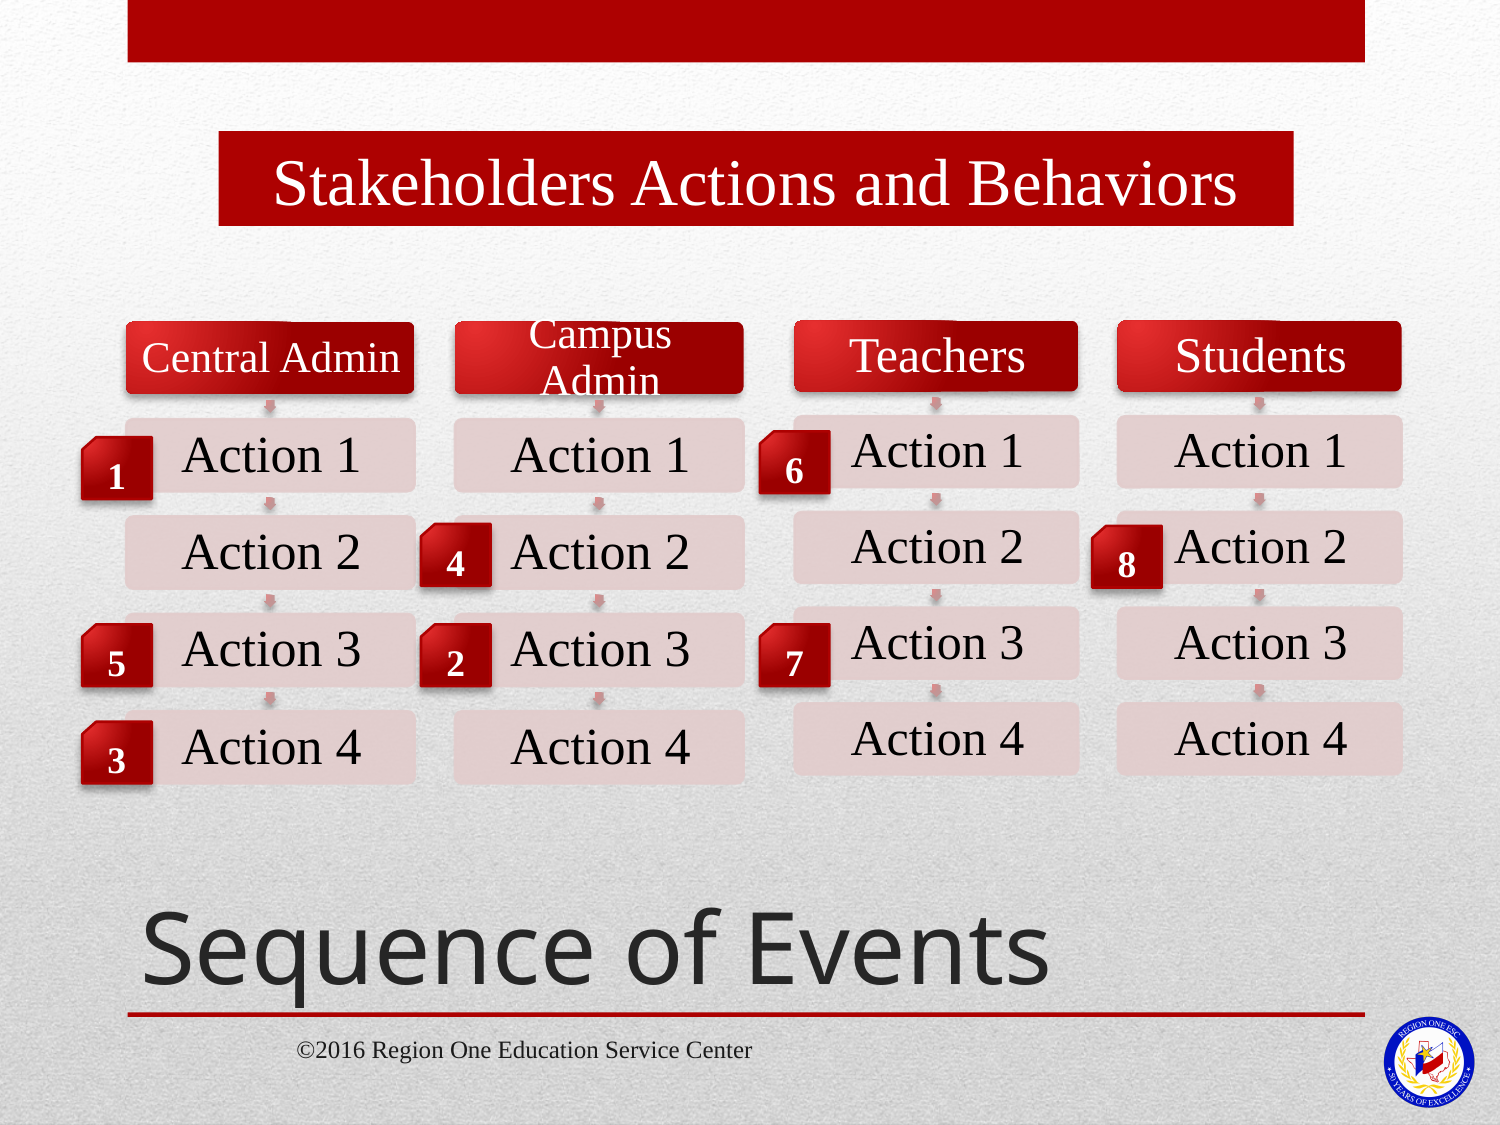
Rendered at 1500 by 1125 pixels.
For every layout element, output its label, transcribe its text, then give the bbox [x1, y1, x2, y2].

text_box 1 [80, 435, 115, 501]
picture [1382, 1015, 1476, 1108]
text_box 6 [758, 430, 789, 495]
text_box 7 [758, 623, 789, 688]
text_box Stakeholders Actions and Behaviors [218, 131, 1294, 226]
text_box 3 [80, 720, 115, 785]
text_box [120, 320, 750, 785]
title Sequence of Events [125, 750, 1238, 1013]
text_box 5 [80, 623, 115, 688]
footer ©2016 Region One Education Service Center [125, 1018, 925, 1079]
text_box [793, 315, 1403, 779]
